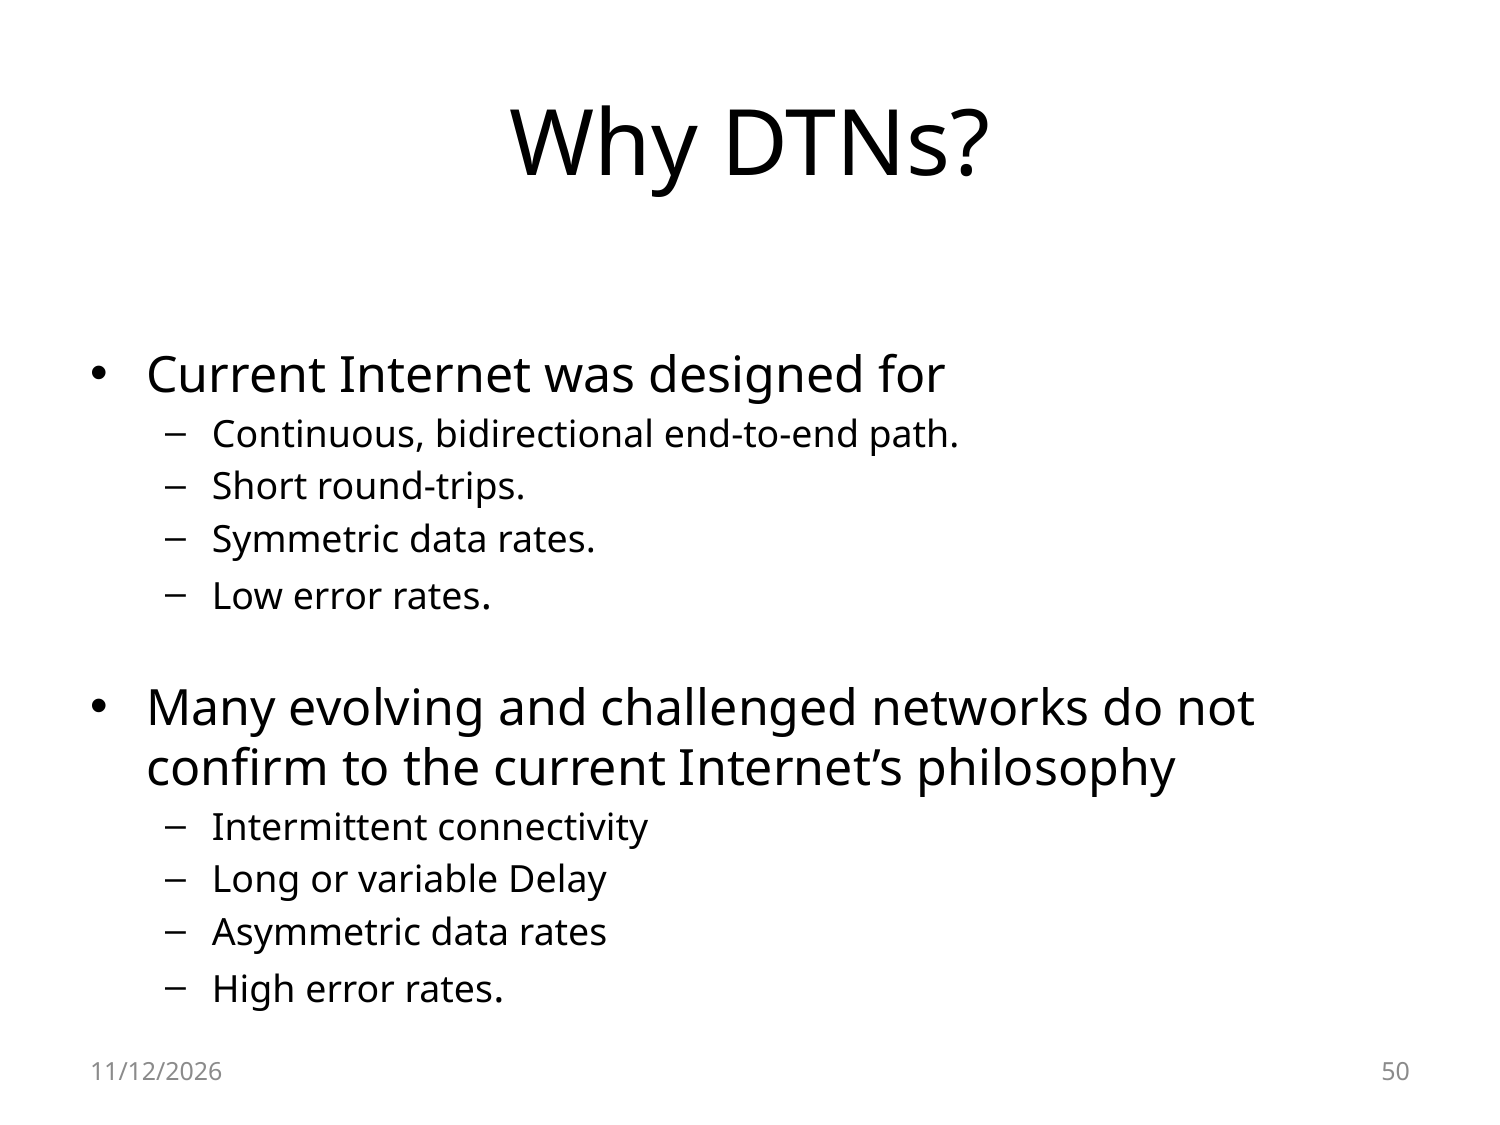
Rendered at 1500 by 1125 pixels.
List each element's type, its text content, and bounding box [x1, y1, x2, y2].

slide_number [75, 1042, 425, 1103]
slide_number 50 [1074, 1042, 1425, 1103]
title Why DTNs? [75, 45, 1425, 233]
list Current Internet was designed for Continuous, bidirectional end-to-end path. Short round-trips. Symmetric data rates. Low error rates. Many evolving and challenged networks do not confirm to the current Internet’s philosophy Intermittent connectivity Long or variable Delay Asymmetric data rates High error rates. [75, 334, 1425, 1012]
